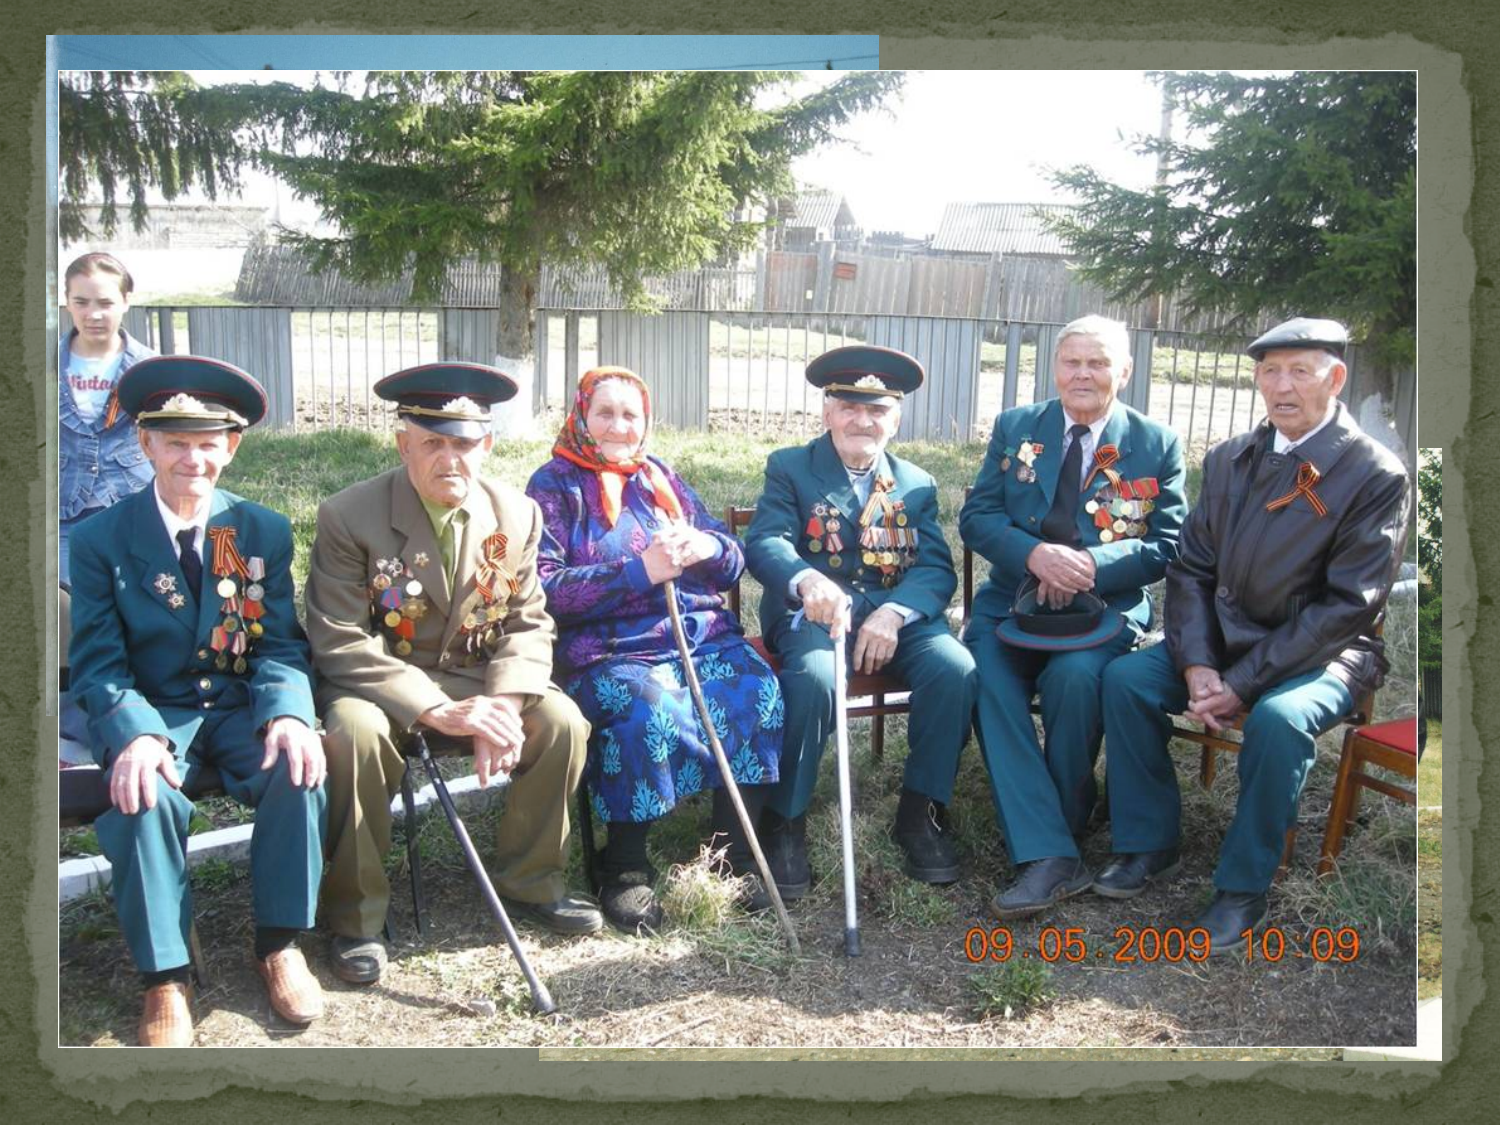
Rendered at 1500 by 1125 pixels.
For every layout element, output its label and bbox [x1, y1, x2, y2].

picture [46, 35, 1418, 1048]
list [541, 450, 1440, 1059]
